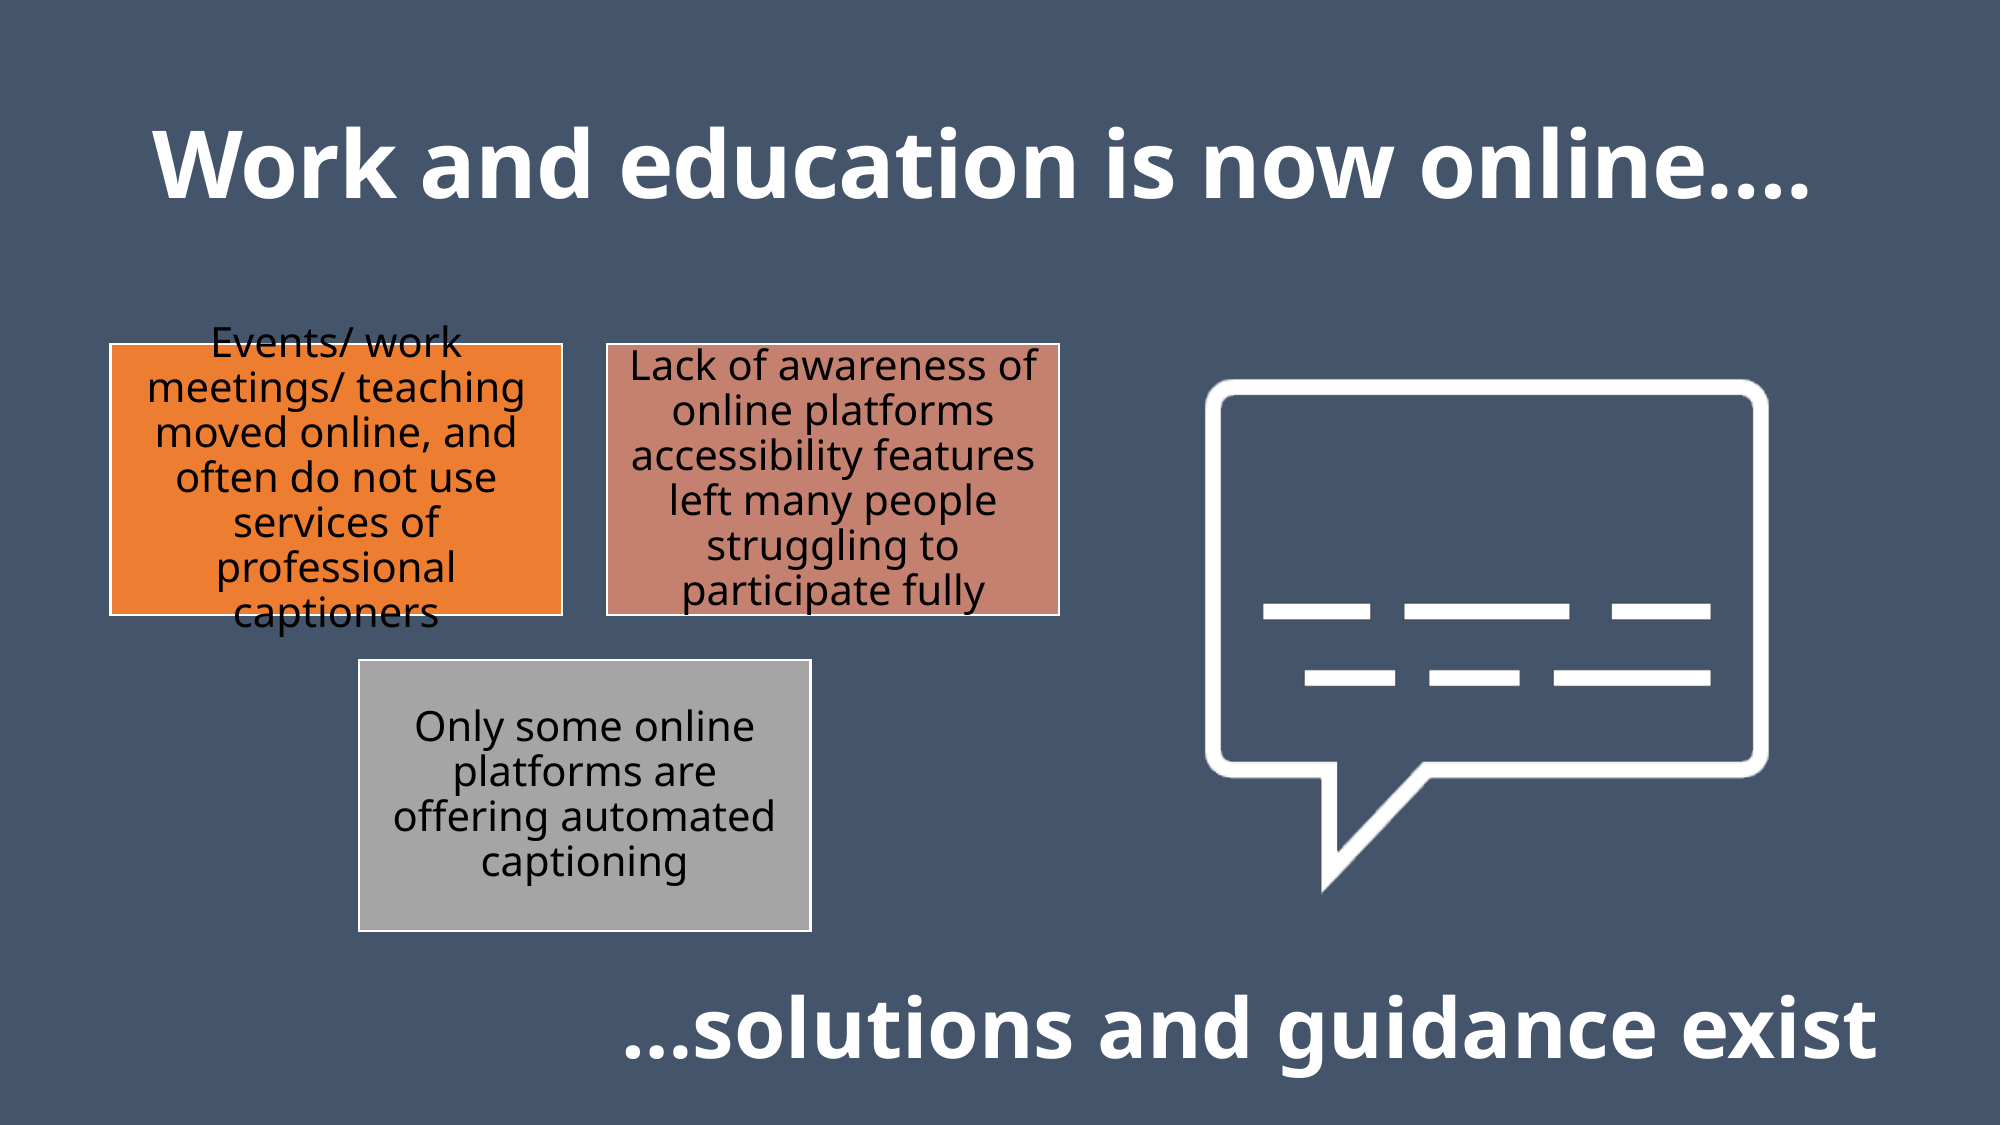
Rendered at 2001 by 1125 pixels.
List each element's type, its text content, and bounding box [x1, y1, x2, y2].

picture [1089, 238, 1887, 1036]
title Work and education is now online…. [137, 59, 1863, 278]
text_box …solutions and guidance exist [338, 967, 1895, 1083]
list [80, 343, 1089, 932]
